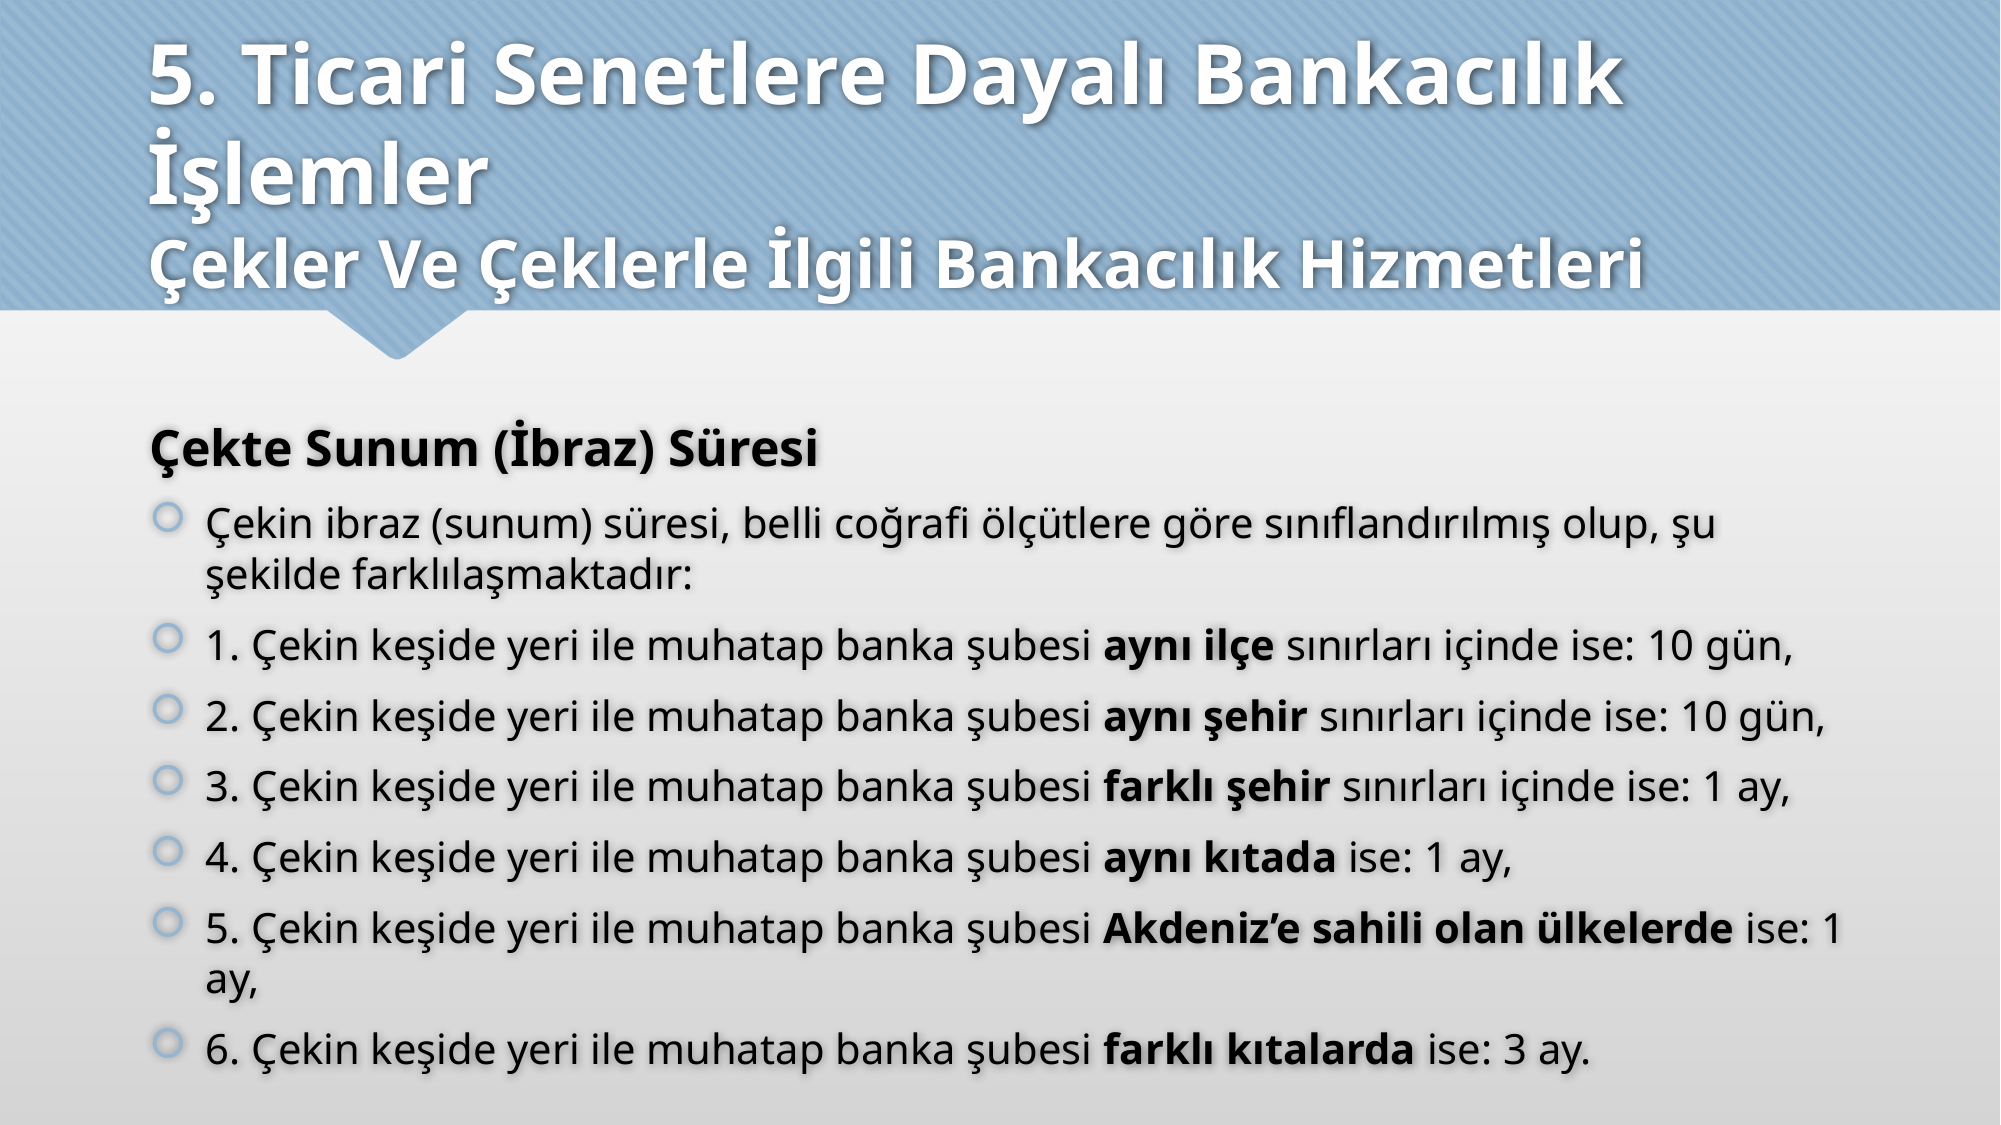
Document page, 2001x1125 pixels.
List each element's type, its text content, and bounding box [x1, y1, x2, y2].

list Çekte Sunum (İbraz) Süresi Çekin ibraz (sunum) süresi, belli coğrafi ölçütlere göre sınıflandırılmış olup, şu şekilde farklılaşmaktadır: 1. Çekin keşide yeri ile muhatap banka şubesi aynı ilçe sınırları içinde ise: 10 gün, 2. Çekin keşide yeri ile muhatap banka şubesi aynı şehir sınırları içinde ise: 10 gün, 3. Çekin keşide yeri ile muhatap banka şubesi farklı şehir sınırları içinde ise: 1 ay, 4. Çekin keşide yeri ile muhatap banka şubesi aynı kıtada ise: 1 ay, 5. Çekin keşide yeri ile muhatap banka şubesi Akdeniz’e sahili olan ülkelerde ise: 1 ay, 6. Çekin keşide yeri ile muhatap banka şubesi farklı kıtalarda ise: 3 ay. [134, 364, 1866, 1125]
title 5. Ticari Senetlere Dayalı Bankacılık İşlemler Çekler Ve Çeklerle İlgili Bankacılık Hizmetleri [132, 73, 2000, 309]
